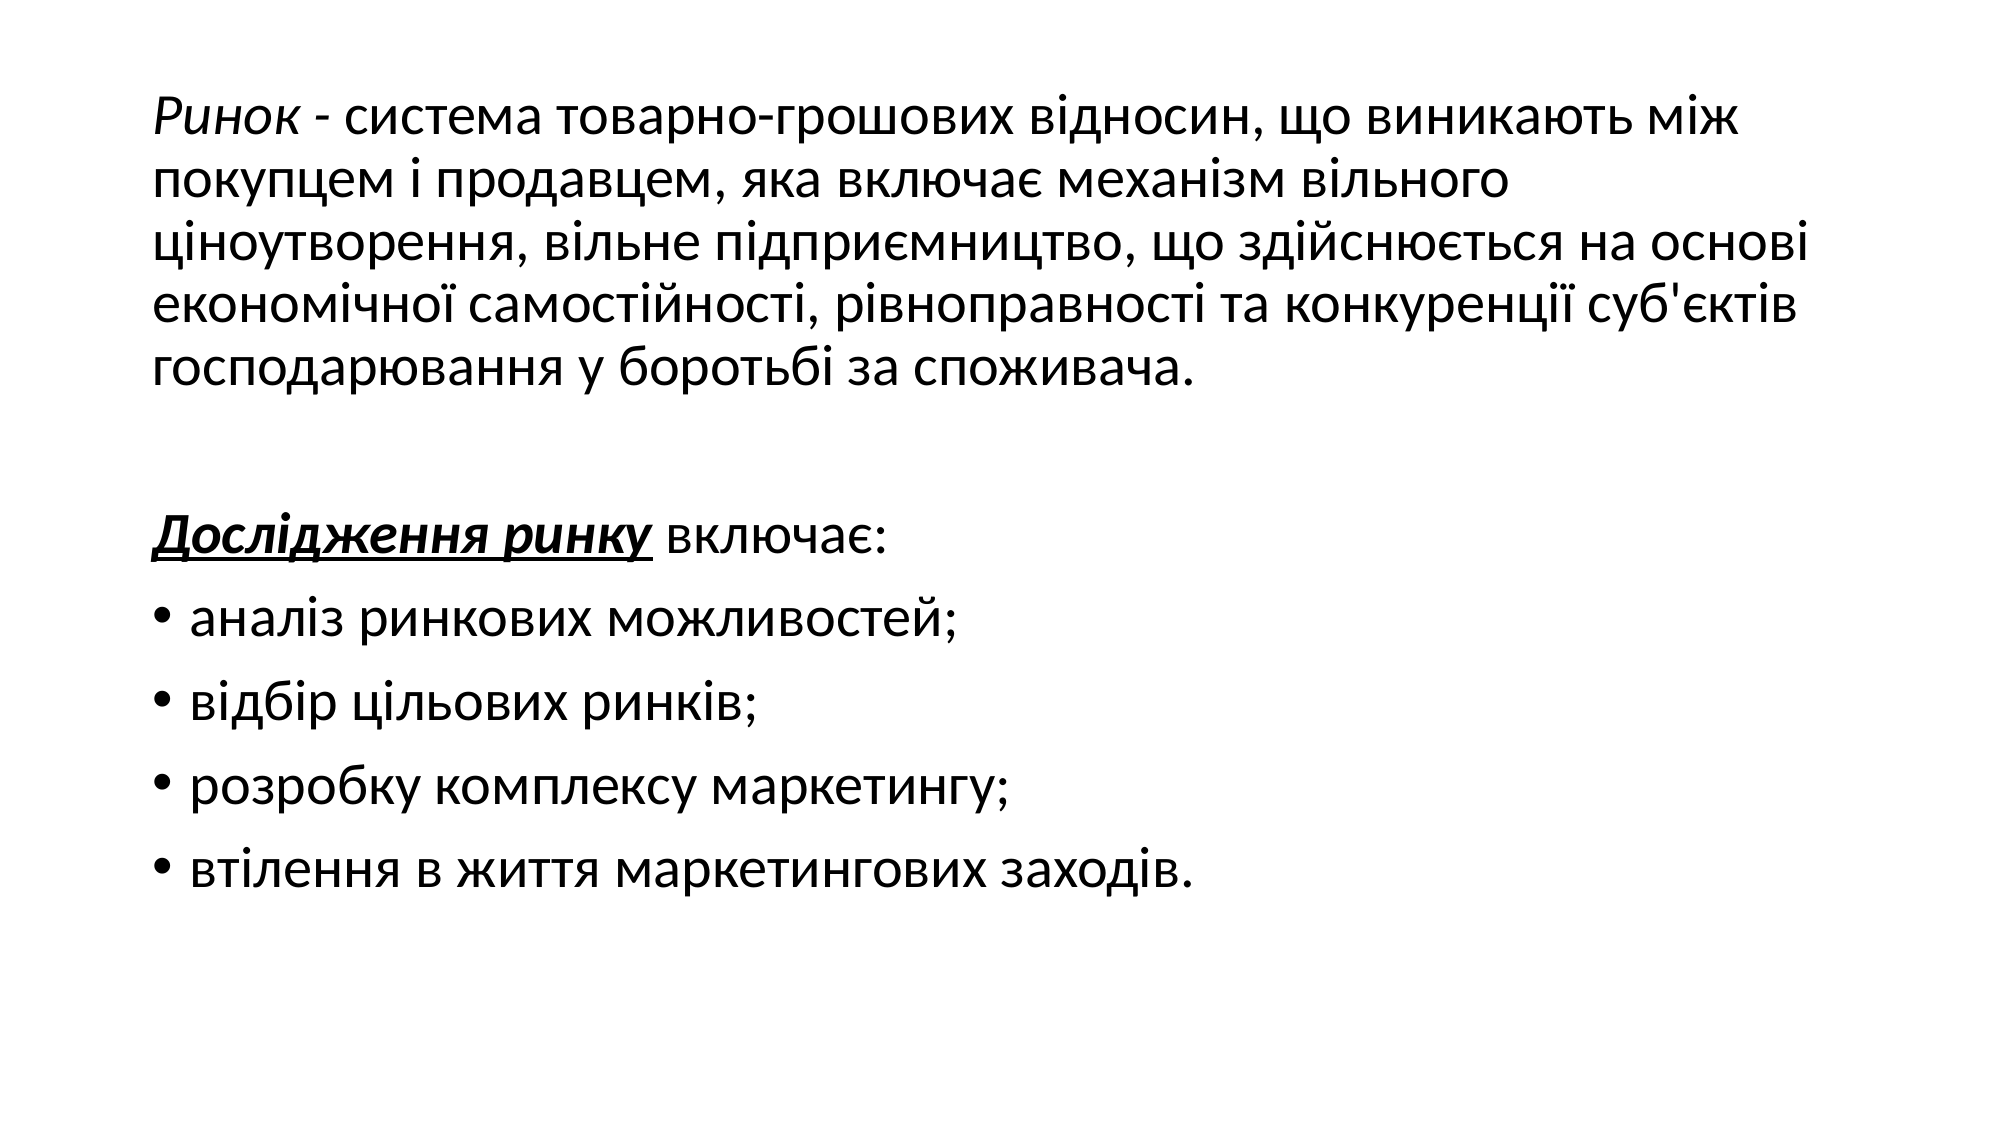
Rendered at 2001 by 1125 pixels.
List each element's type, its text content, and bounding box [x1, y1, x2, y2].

list Ринок - система товарно-грошових відносин, що виникають між покупцем і продавцем, яка включає механізм вільного ціноутворення, вільне підприємництво, що здійснюється на основі економічної само­стійності, рівноправності та конкуренції суб'єктів господарювання у боротьбі за споживача. Дослідження ринку включає: аналіз ринкових можливостей; відбір цільових ринків; розробку комплексу маркетингу; втілення в життя маркетингових заходів. [137, 76, 1863, 1014]
